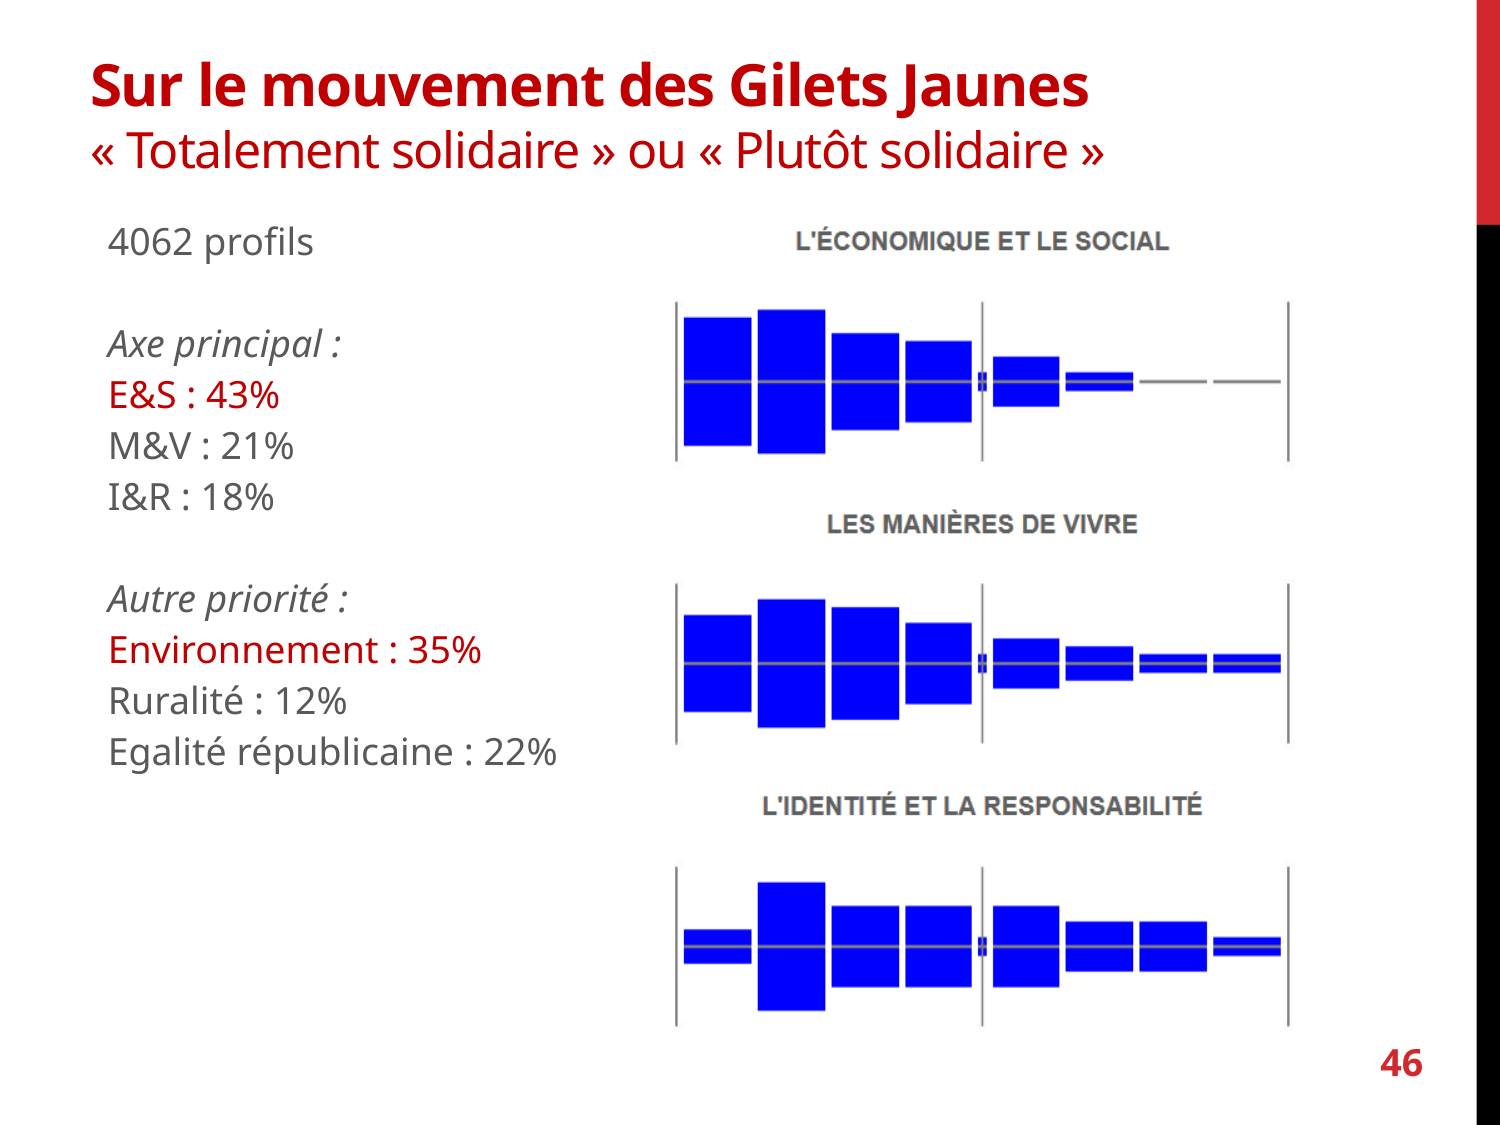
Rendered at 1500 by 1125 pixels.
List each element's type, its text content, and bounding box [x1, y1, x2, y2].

picture [643, 219, 1322, 1092]
slide_number 46 [1326, 1035, 1439, 1095]
table_header 4062 profils Axe principal : E&S : 43% M&V : 21% I&R : 18% Autre priorité : Environnement : 35% Ruralité : 12% Egalité républicaine : 22% [93, 208, 580, 1086]
table_header [580, 208, 1377, 1086]
text_box Sur le mouvement des Gilets Jaunes « Totalement solidaire » ou « Plutôt solidaire » [74, 32, 1500, 186]
